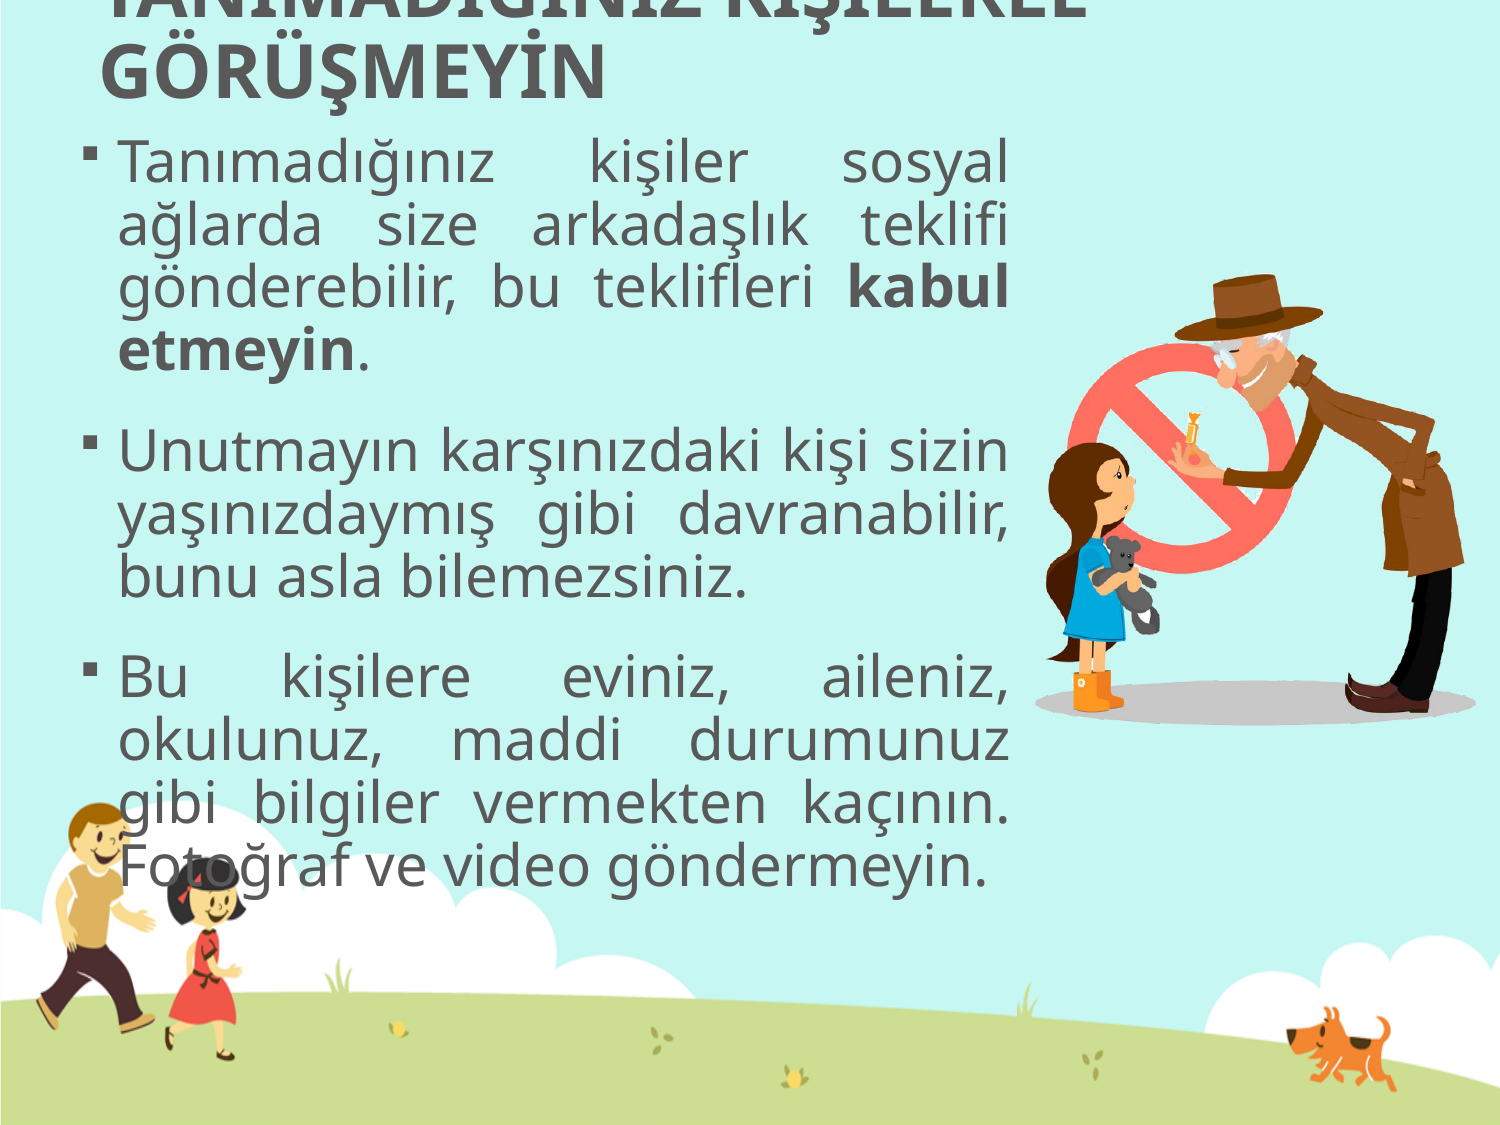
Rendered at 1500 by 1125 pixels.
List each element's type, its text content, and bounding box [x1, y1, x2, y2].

title TANIMADIĞINIZ KİŞİLERLE GÖRÜŞMEYİN [83, 19, 1449, 123]
picture [0, 0, 1500, 1125]
list Tanımadığınız kişiler sosyal ağlarda size arkadaşlık teklifi gönderebilir, bu teklifleri kabul etmeyin. Unutmayın karşınızdaki kişi sizin yaşınızdaymış gibi davranabilir, bunu asla bilemezsiniz. Bu kişilere eviniz, aileniz, okulunuz, maddi durumunuz gibi bilgiler vermekten kaçının. Fotoğraf ve video göndermeyin. [57, 124, 1026, 779]
